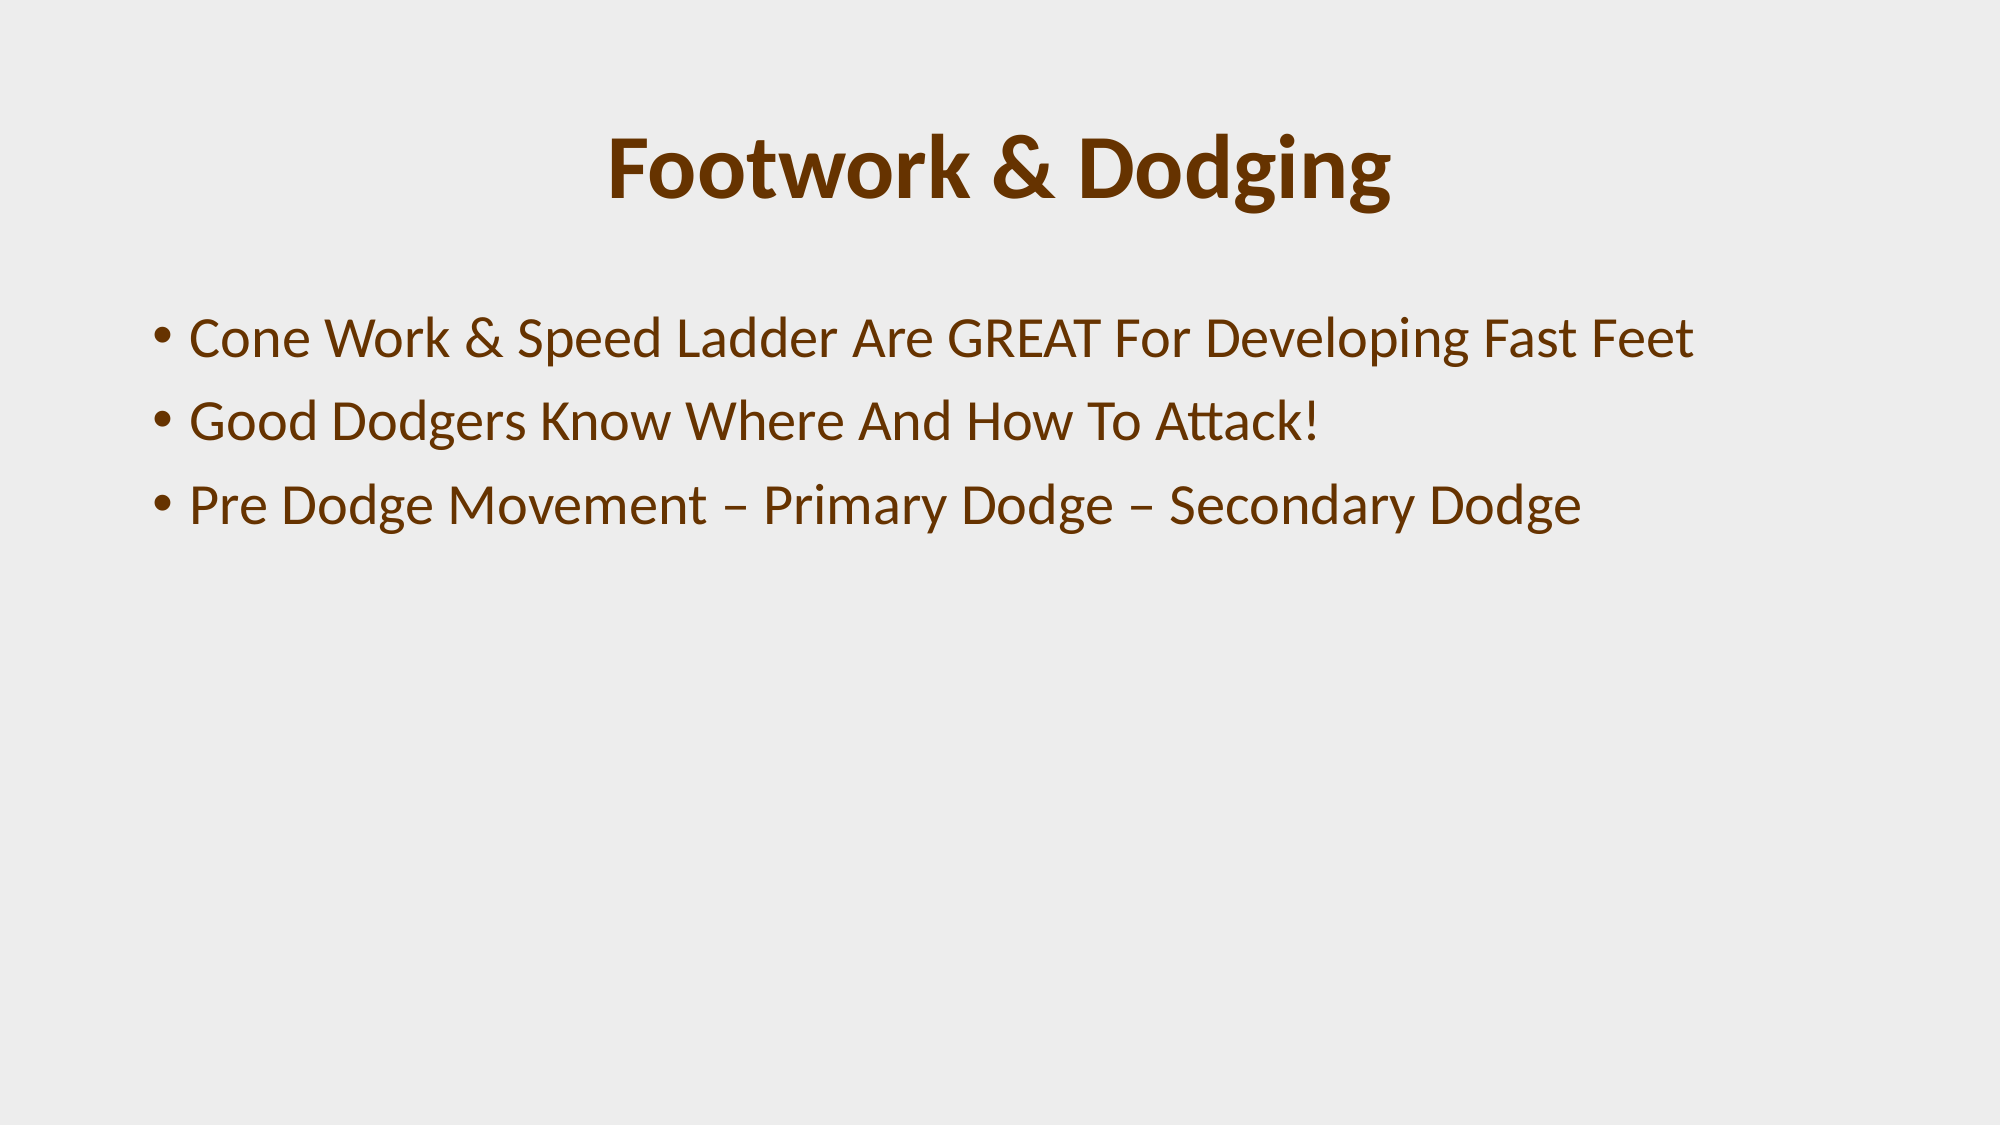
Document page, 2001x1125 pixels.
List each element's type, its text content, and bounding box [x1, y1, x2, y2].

list Cone Work & Speed Ladder Are GREAT For Developing Fast Feet Good Dodgers Know Where And How To Attack! Pre Dodge Movement – Primary Dodge – Secondary Dodge [137, 299, 1863, 1014]
title Footwork & Dodging [137, 59, 1863, 278]
